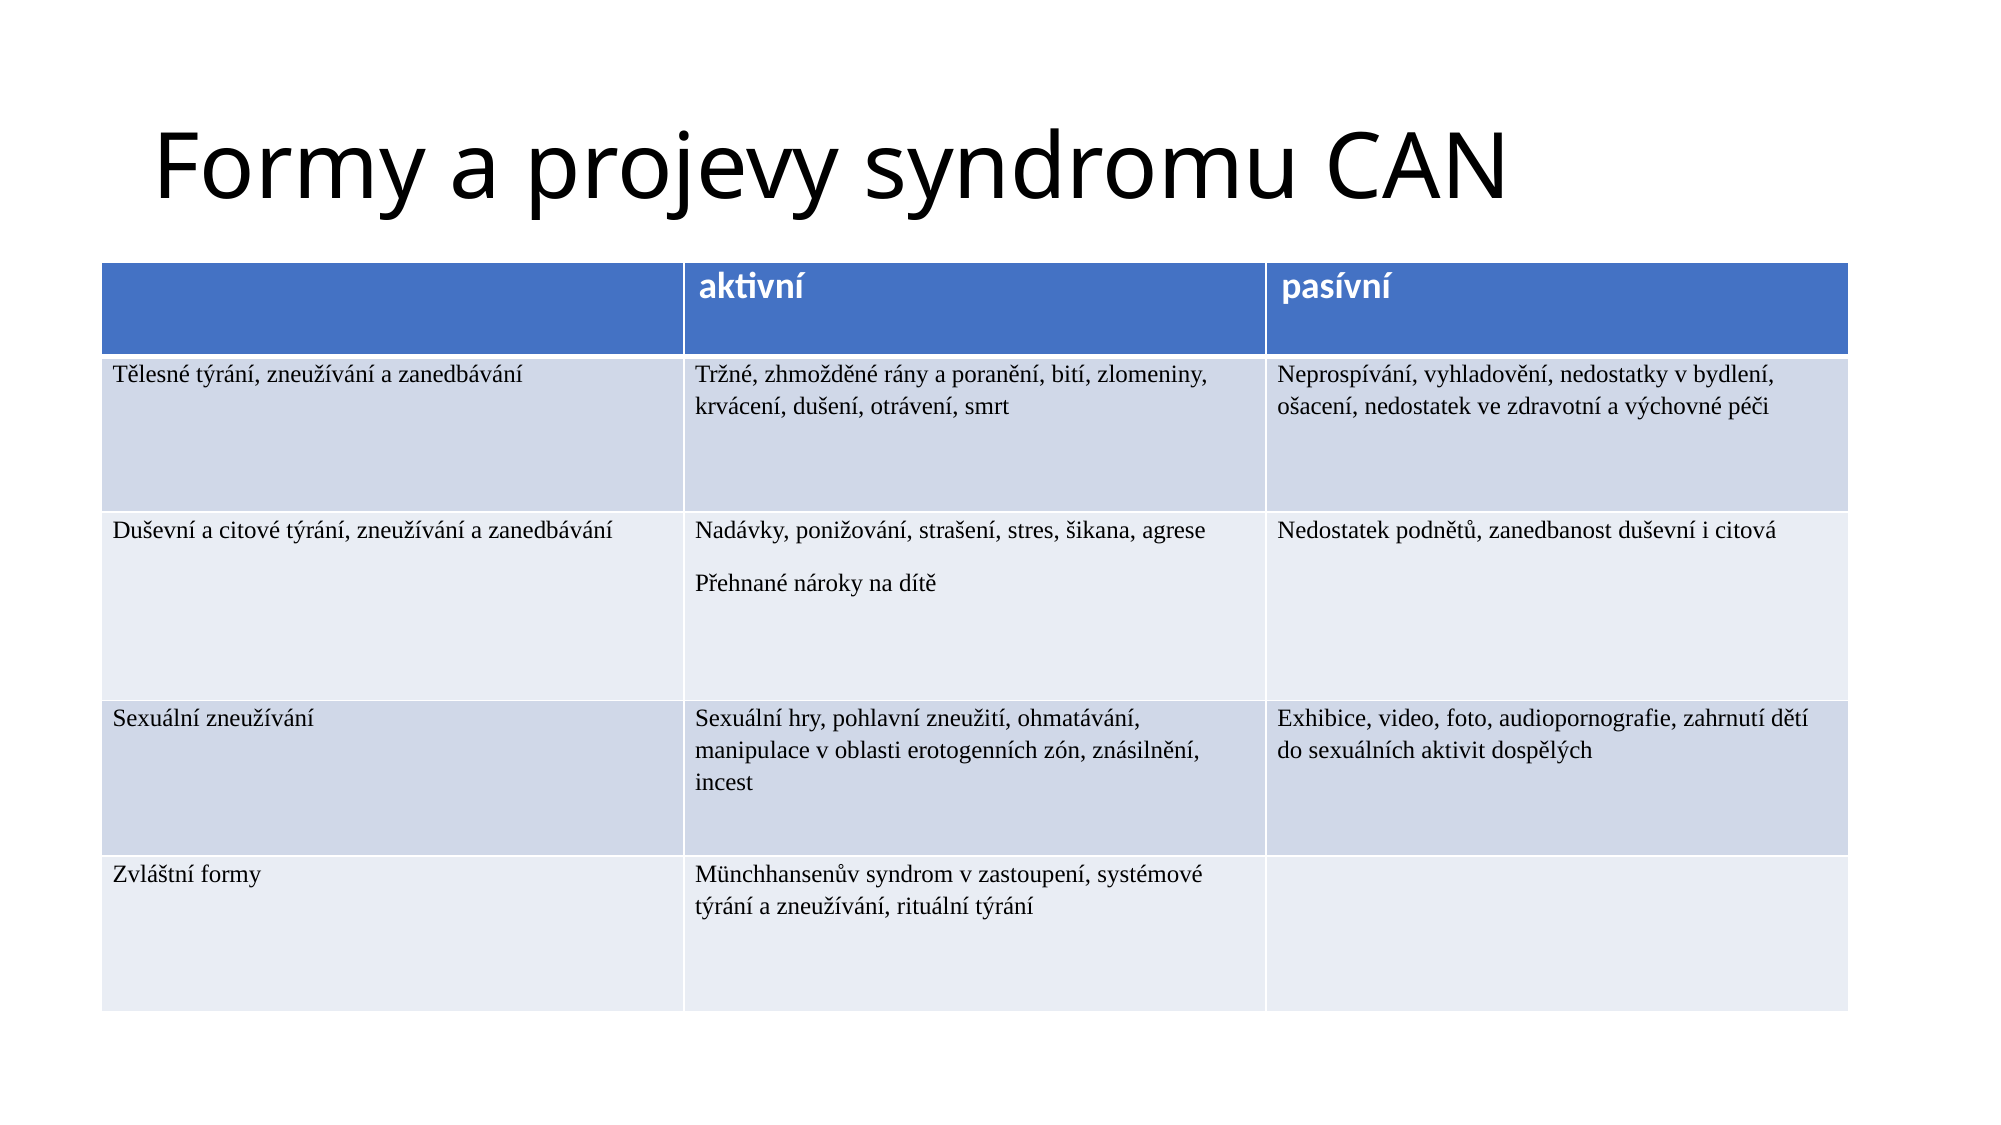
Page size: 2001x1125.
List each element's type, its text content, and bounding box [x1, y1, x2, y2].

table_header pasívní [1267, 263, 1848, 354]
table_cell Tržné, zhmožděné rány a poranění, bití, zlomeniny, krvácení, dušení, otrávení, smrt [685, 359, 1265, 511]
table_cell Nadávky, ponižování, strašení, stres, šikana, agrese Přehnané nároky na dítě [685, 513, 1265, 700]
table_cell Duševní a citové týrání, zneužívání a zanedbávání [102, 513, 683, 700]
title Formy a projevy syndromu CAN [137, 59, 1863, 278]
table_cell Sexuální hry, pohlavní zneužití, ohmatávání, manipulace v oblasti erotogenních zón, znásilnění, incest [685, 701, 1265, 855]
table_cell [1267, 857, 1848, 1011]
table_cell Sexuální zneužívání [102, 701, 683, 855]
table_header aktivní [685, 263, 1265, 354]
table_cell Exhibice, video, foto, audiopornografie, zahrnutí dětí do sexuálních aktivit dospělých [1267, 701, 1848, 855]
table_cell Neprospívání, vyhladovění, nedostatky v bydlení, ošacení, nedostatek ve zdravotní a výchovné péči [1267, 359, 1848, 511]
table_header [102, 263, 683, 354]
table_cell Tělesné týrání, zneužívání a zanedbávání [102, 359, 683, 511]
table_cell Münchhansenův syndrom v zastoupení, systémové týrání a zneužívání, rituální týrání [685, 857, 1265, 1011]
table_cell Zvláštní formy [102, 857, 683, 1011]
table_cell Nedostatek podnětů, zanedbanost duševní i citová [1267, 513, 1848, 700]
